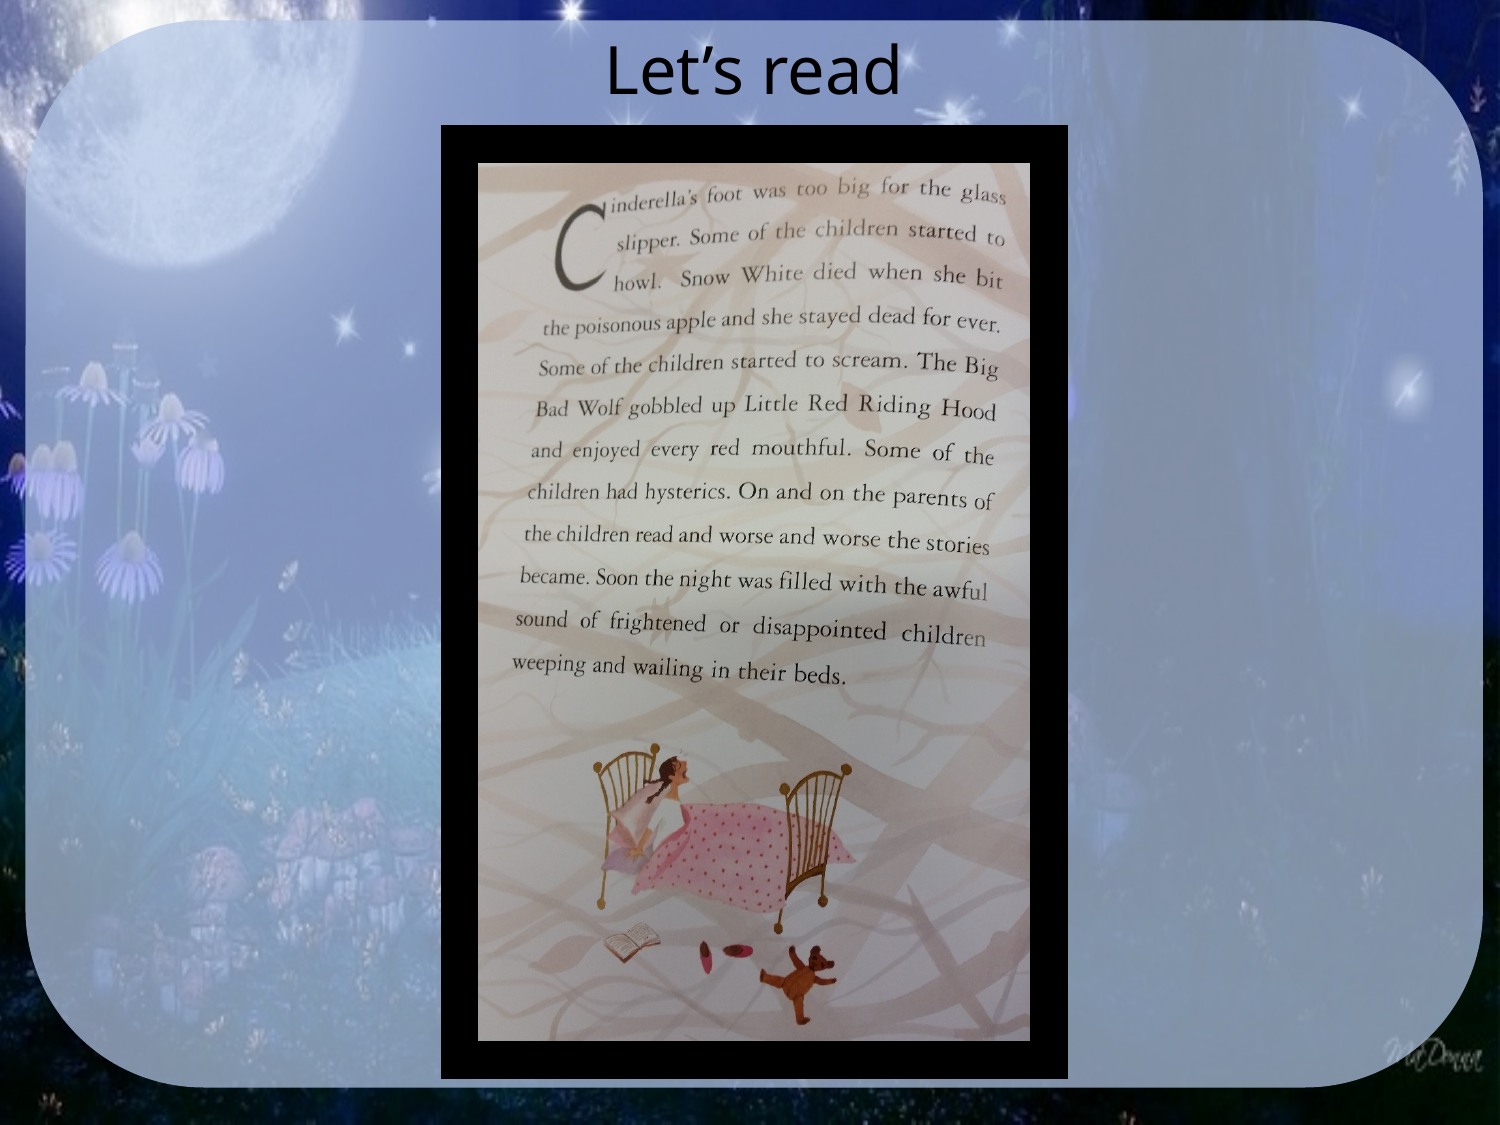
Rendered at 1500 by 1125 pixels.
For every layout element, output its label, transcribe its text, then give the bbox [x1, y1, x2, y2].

picture [0, 0, 1500, 1125]
text_box [24, 41, 1484, 1089]
picture [478, 162, 1031, 1042]
text_box Let’s read [117, 20, 1391, 116]
